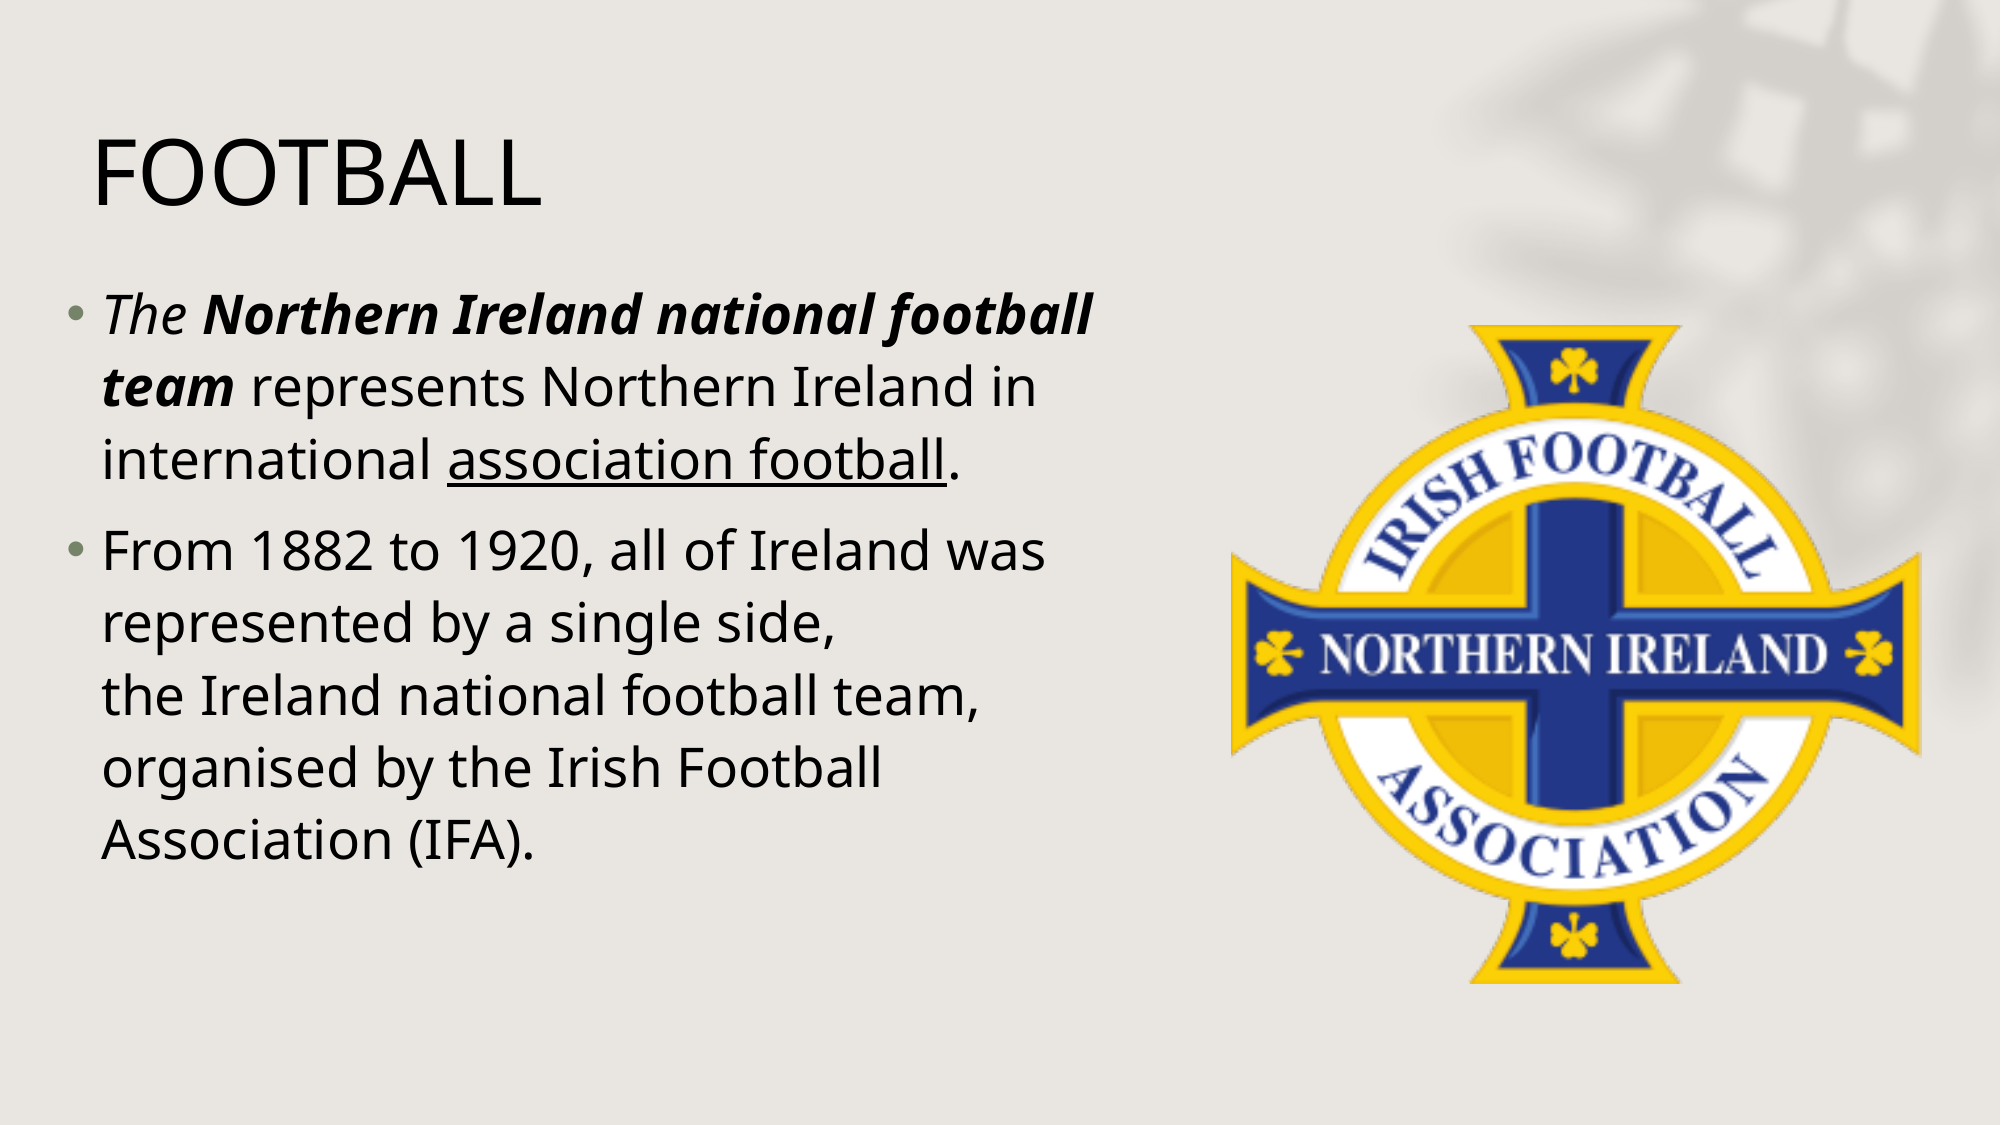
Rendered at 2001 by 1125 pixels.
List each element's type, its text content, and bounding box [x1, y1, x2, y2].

picture [1231, 325, 1922, 984]
title FOOTBALL [75, 60, 1863, 278]
list The Northern Ireland national football team represents Northern Ireland in international association football. From 1882 to 1920, all of Ireland was represented by a single side, the Ireland national football team, organised by the Irish Football Association (IFA). [51, 266, 1117, 953]
